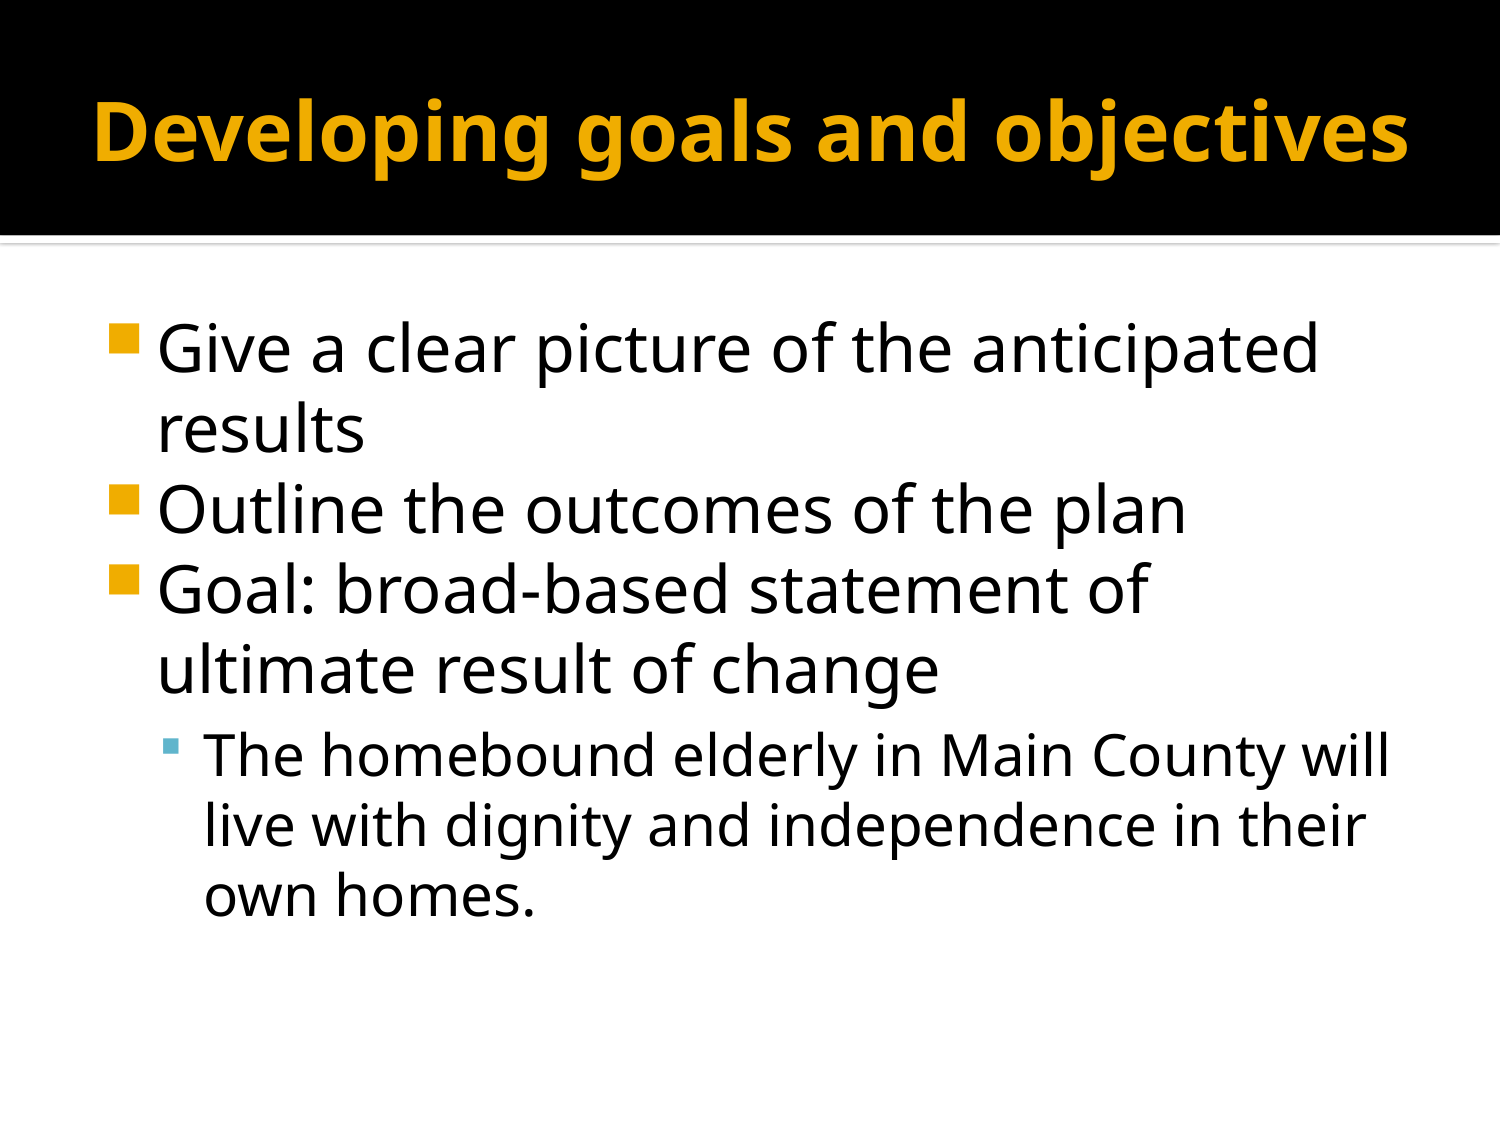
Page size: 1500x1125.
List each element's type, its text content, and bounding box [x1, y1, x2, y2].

title Developing goals and objectives [75, 25, 1425, 231]
list Give a clear picture of the anticipated results Outline the outcomes of the plan Goal: broad-based statement of ultimate result of change The homebound elderly in Main County will live with dignity and independence in their own homes. [75, 291, 1425, 1050]
